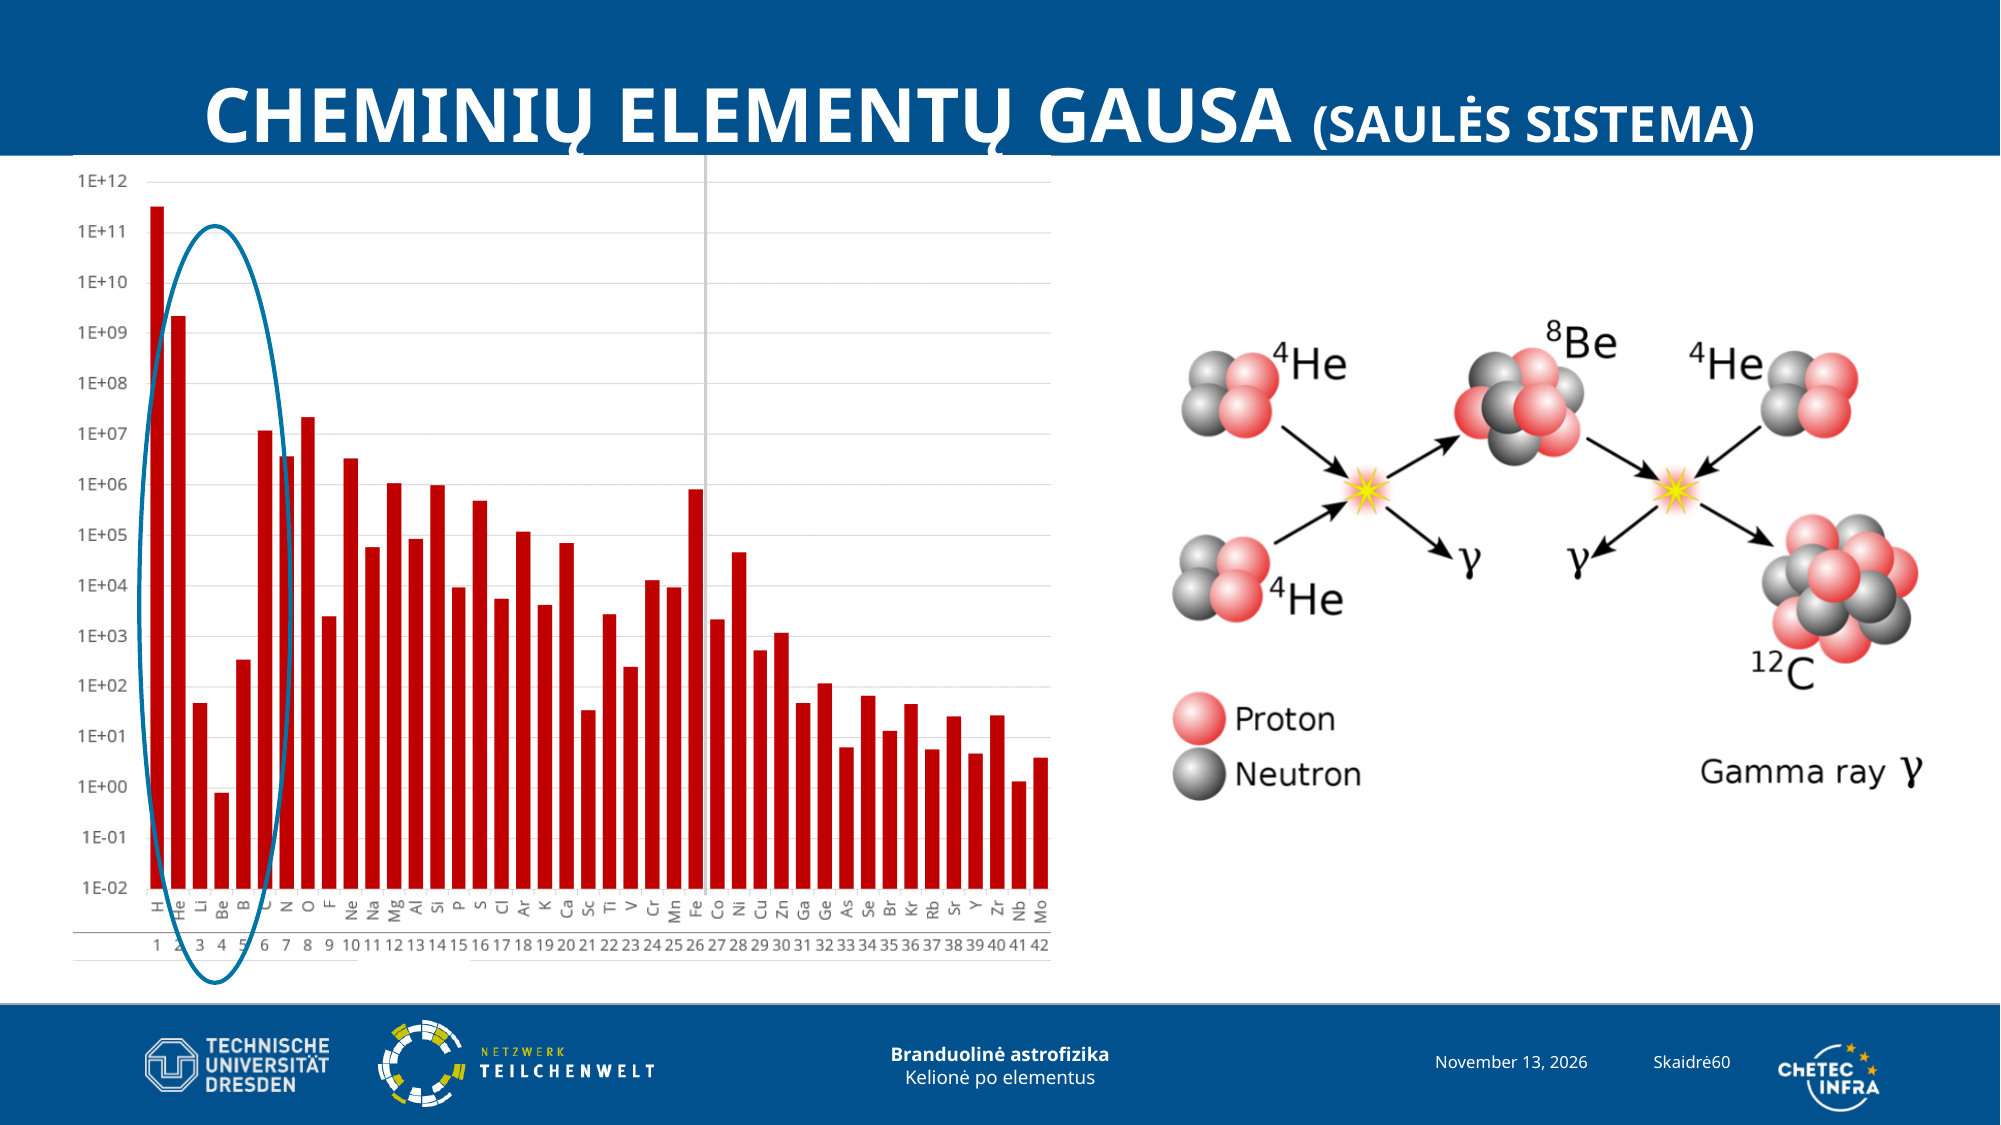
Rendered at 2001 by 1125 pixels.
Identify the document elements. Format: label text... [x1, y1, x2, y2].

picture [73, 154, 1051, 961]
picture [1778, 1033, 1880, 1121]
text_box [188, 961, 242, 984]
picture [378, 1020, 654, 1107]
picture [142, 229, 288, 961]
picture [1116, 292, 1966, 824]
title Cheminių elementų gausa (Saulės sistema) [203, 56, 1880, 169]
